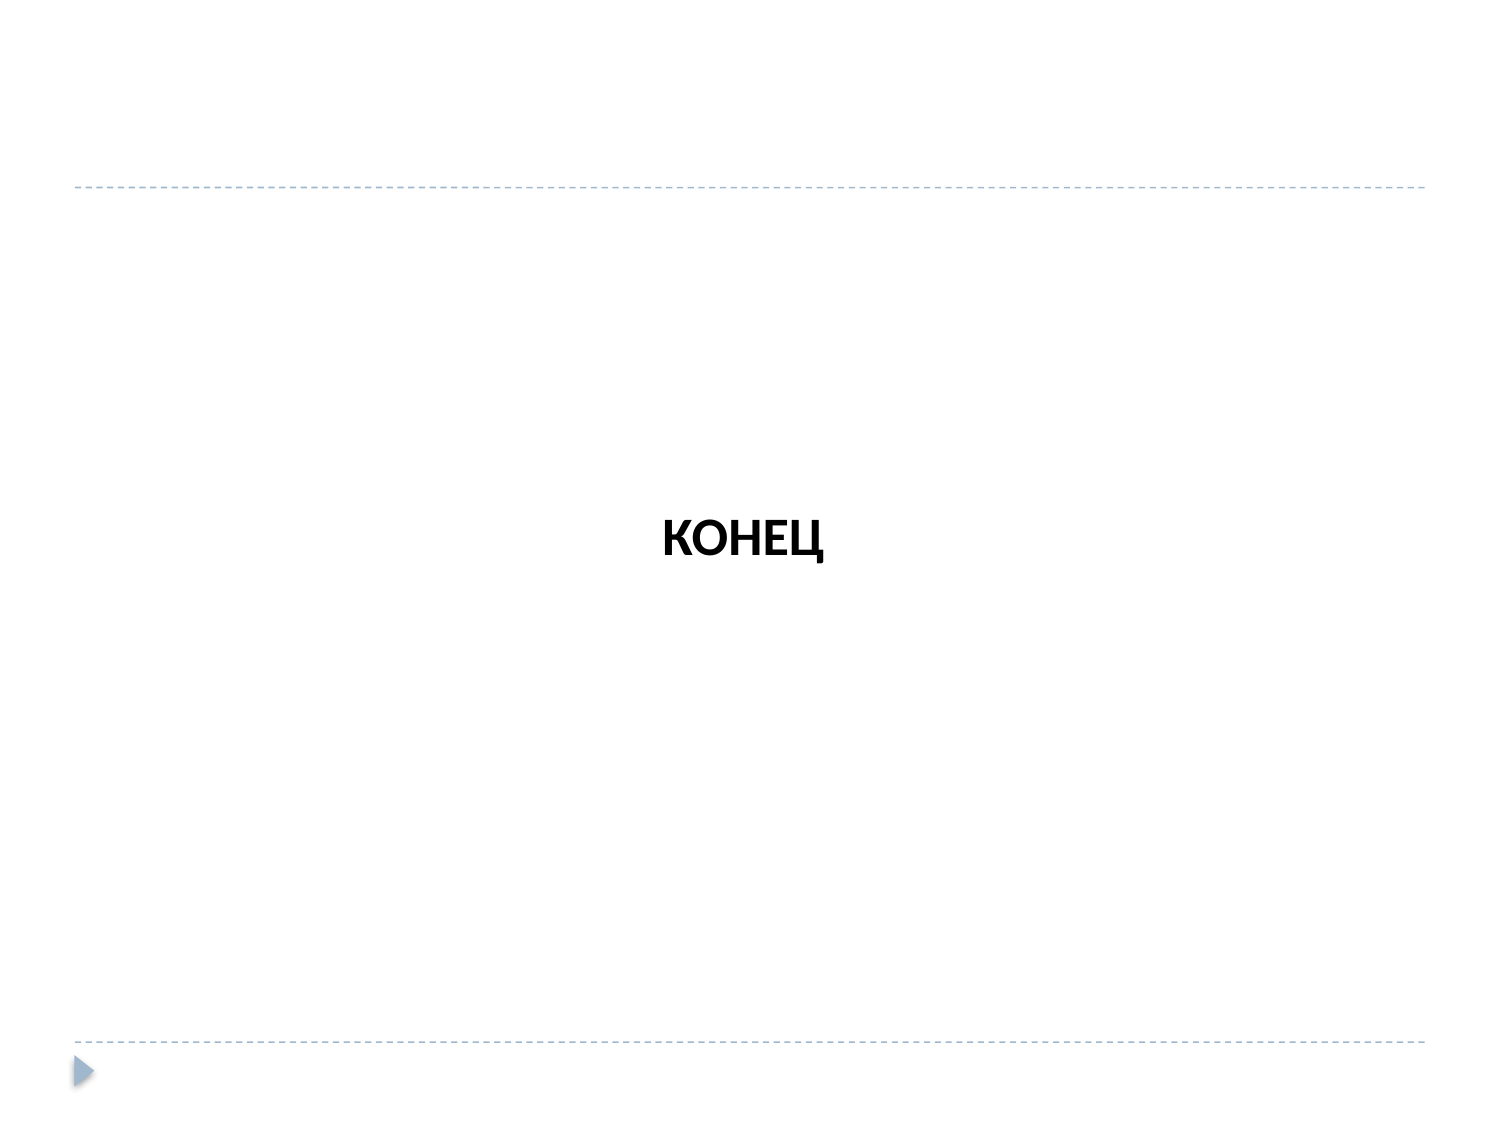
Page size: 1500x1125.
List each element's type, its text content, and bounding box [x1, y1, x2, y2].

list КОНЕЦ [75, 493, 1425, 822]
